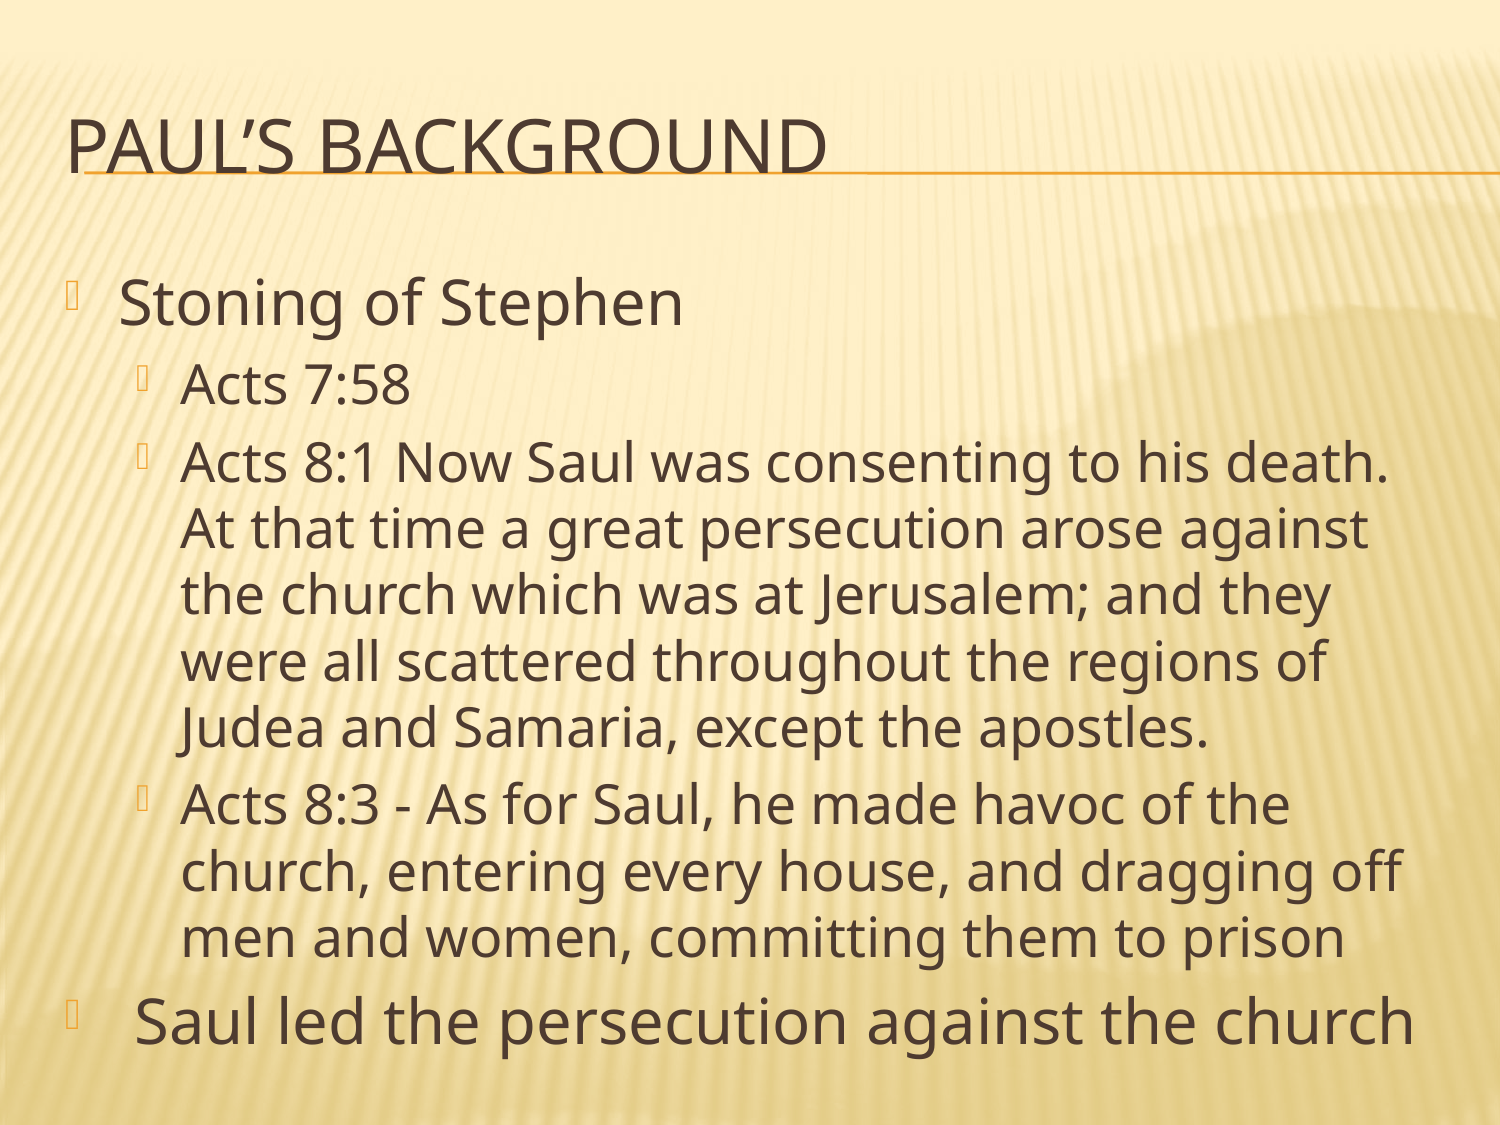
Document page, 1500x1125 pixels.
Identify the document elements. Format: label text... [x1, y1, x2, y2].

list Stoning of Stephen Acts 7:58 Acts 8:1 Now Saul was consenting to his death. At that time a great persecution arose against the church which was at Jerusalem; and they were all scattered throughout the regions of Judea and Samaria, except the apostles. Acts 8:3 - As for Saul, he made havoc of the church, entering every house, and dragging off men and women, committing them to prison Saul led the persecution against the church [50, 254, 1475, 1125]
title Paul’s background [50, 75, 1475, 213]
